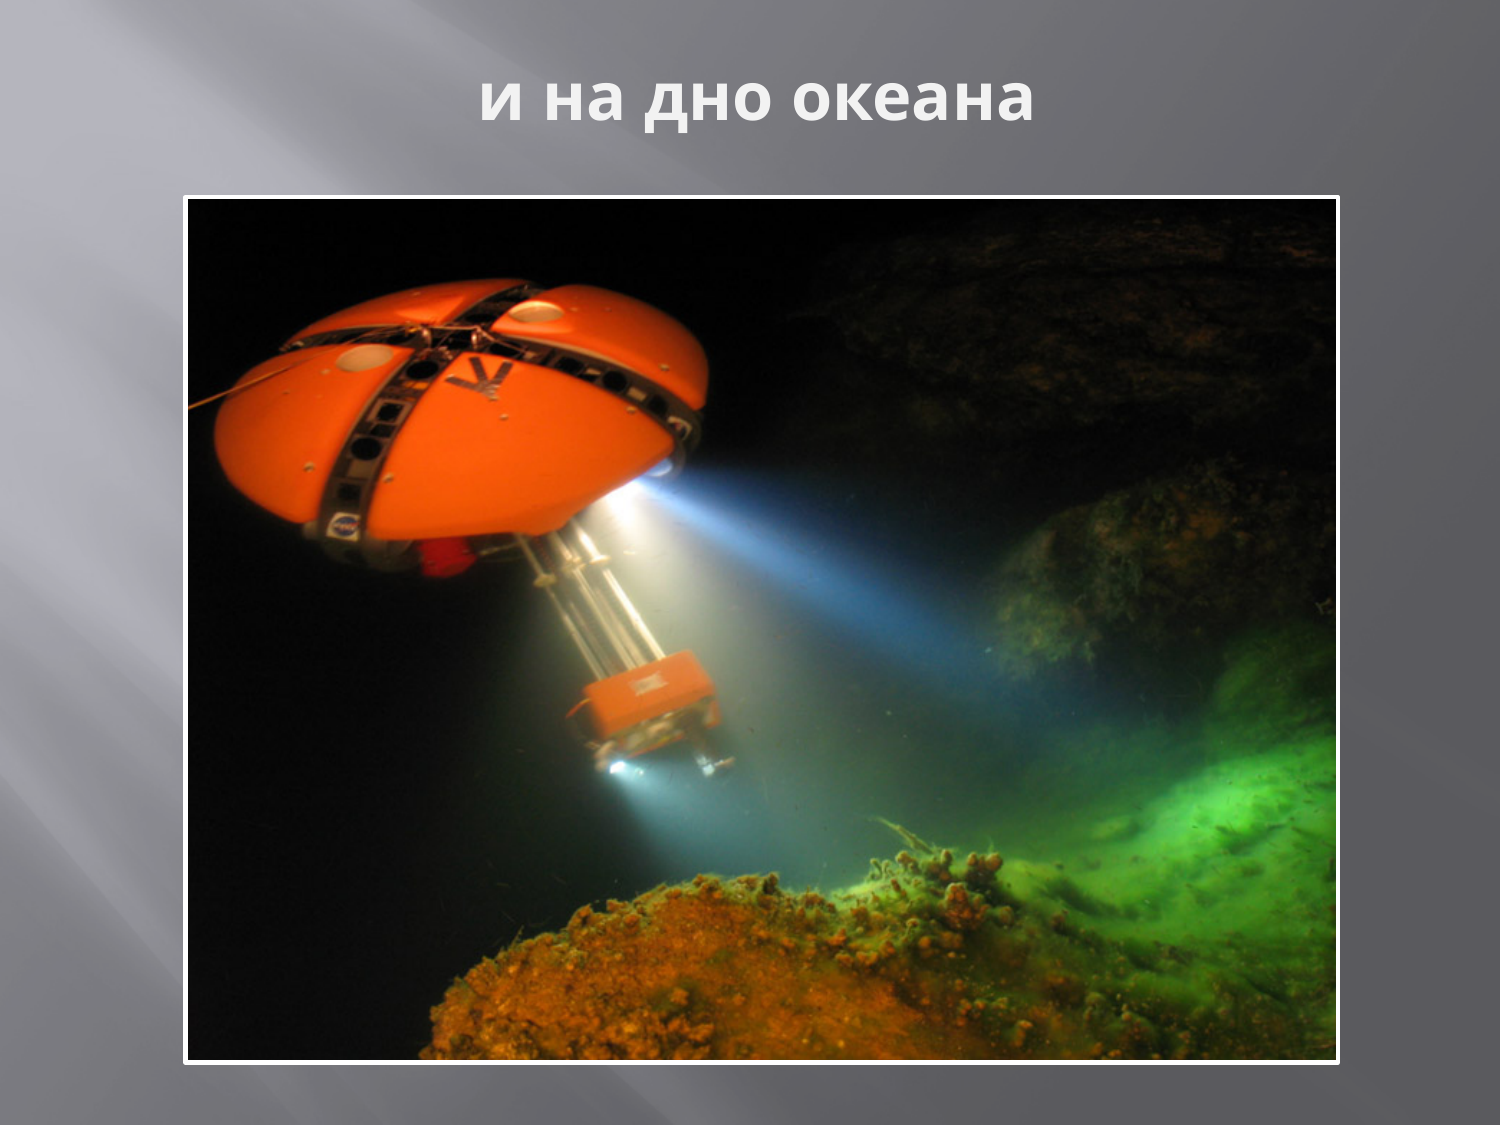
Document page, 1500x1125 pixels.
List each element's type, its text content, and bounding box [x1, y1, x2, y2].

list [187, 198, 1337, 1061]
title и на дно океана [82, 0, 1432, 188]
